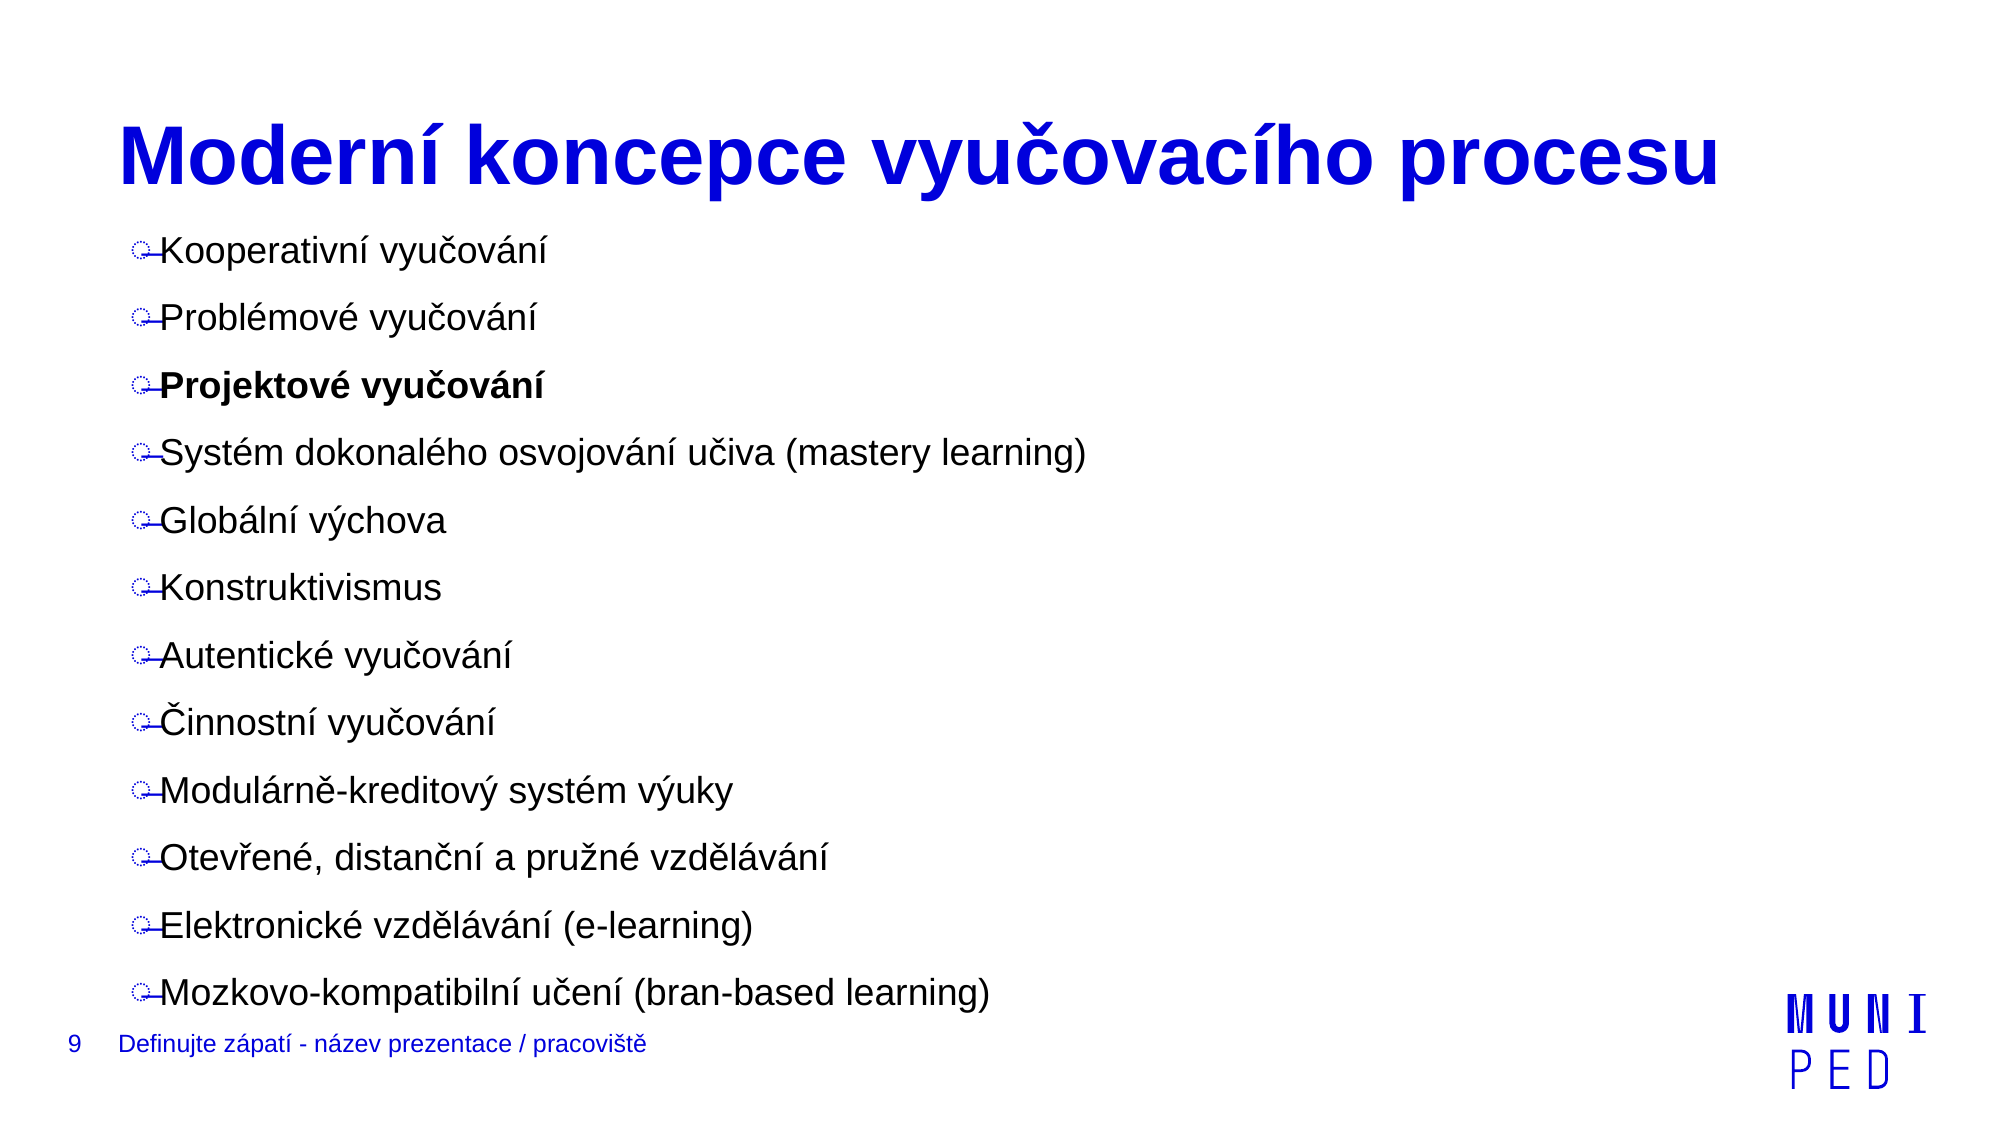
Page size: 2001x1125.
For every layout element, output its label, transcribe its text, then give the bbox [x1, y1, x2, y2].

list Kooperativní vyučování Problémové vyučování Projektové vyučování Systém dokonalého osvojování učiva (mastery learning) Globální výchova Konstruktivismus Autentické vyučování Činnostní vyučování Modulárně-kreditový systém výuky Otevřené, distanční a pružné vzdělávání Elektronické vzdělávání (e-learning) Mozkovo-kompatibilní učení (bran-based learning) [118, 203, 1883, 957]
footer Definujte zápatí - název prezentace / pracoviště [118, 1021, 1418, 1063]
slide_number 9 [67, 1021, 110, 1063]
title Moderní koncepce vyučovacího procesu [118, 118, 1883, 193]
